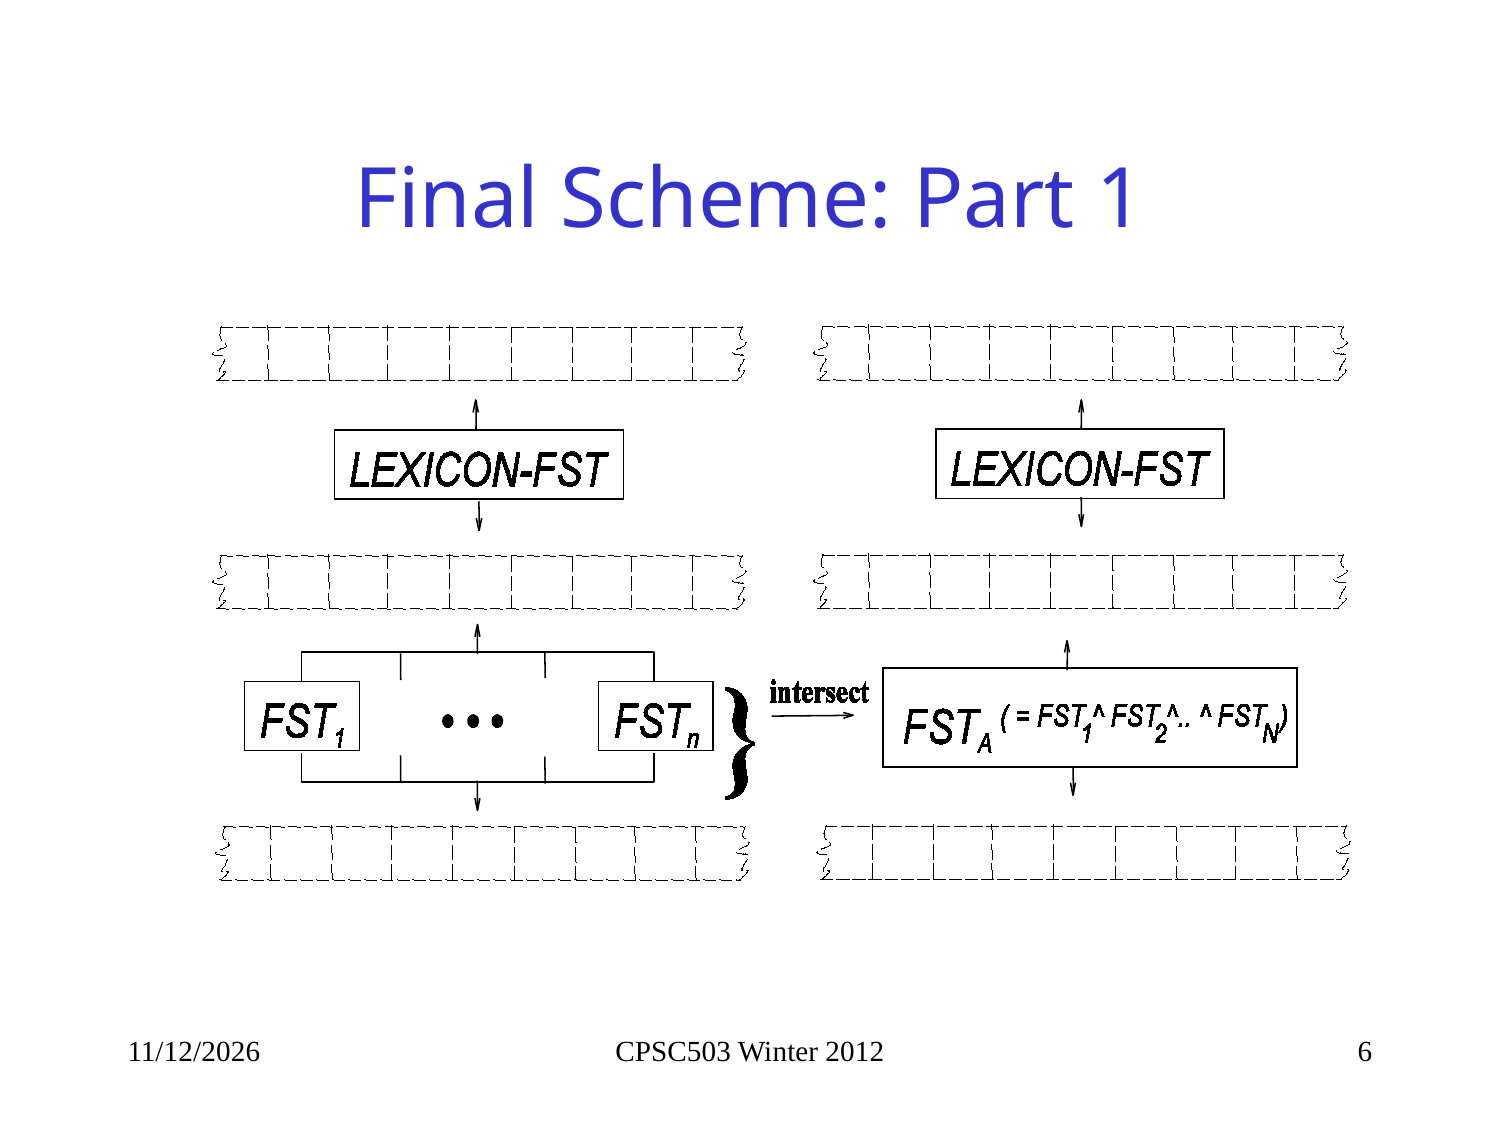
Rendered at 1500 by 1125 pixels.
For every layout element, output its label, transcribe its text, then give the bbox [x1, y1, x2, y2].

title Final Scheme: Part 1 [112, 99, 1388, 288]
slide_number 6 [1074, 1024, 1388, 1101]
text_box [212, 324, 1351, 881]
footer CPSC503 Winter 2012 [512, 1024, 988, 1101]
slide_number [112, 1024, 426, 1101]
